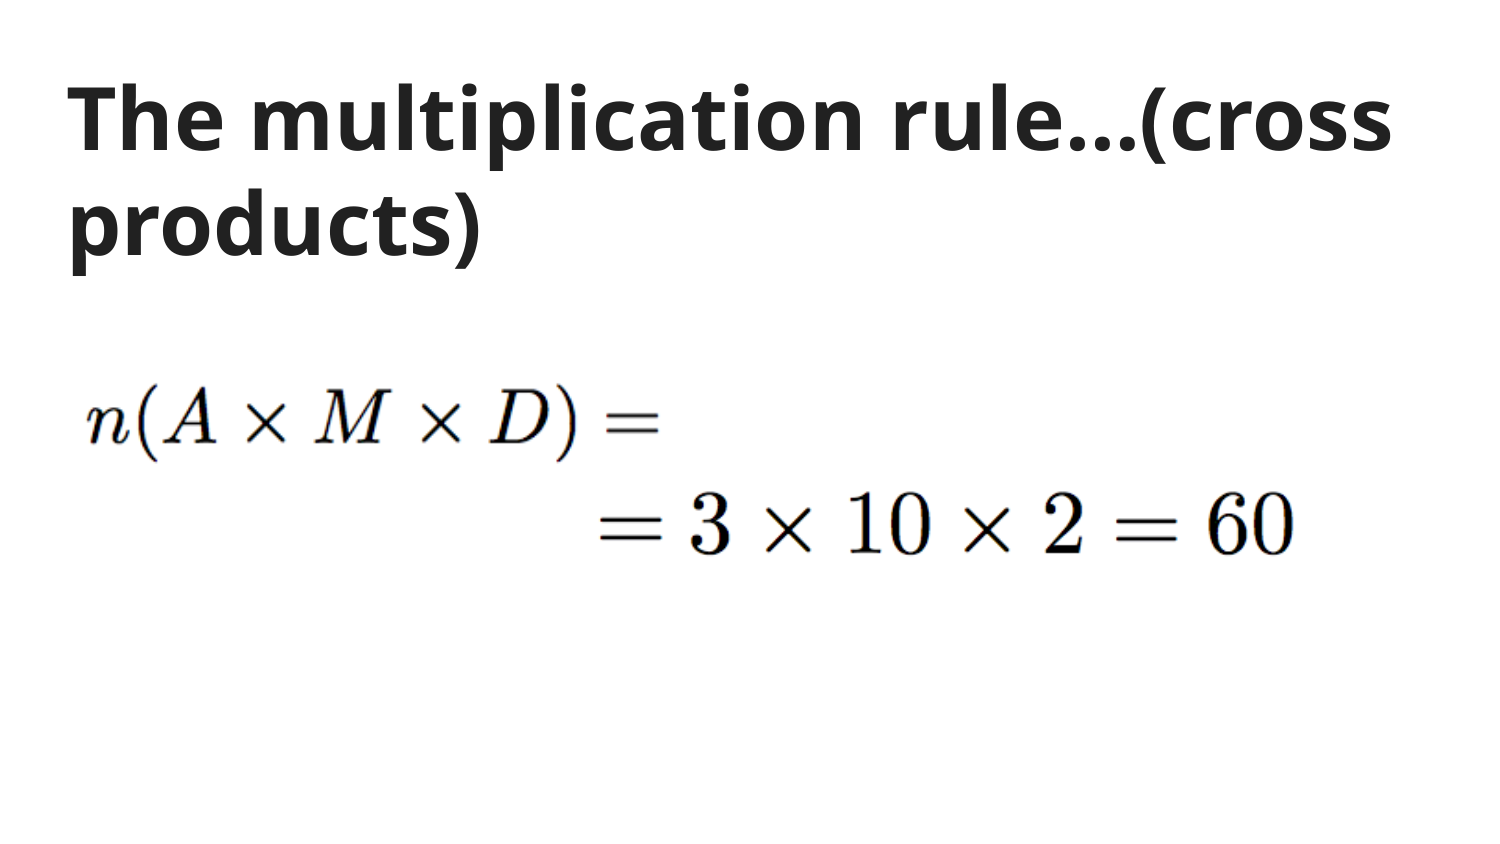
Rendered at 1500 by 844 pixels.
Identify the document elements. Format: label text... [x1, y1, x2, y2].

picture [70, 367, 1394, 577]
title The multiplication rule…(cross products) [51, 48, 1449, 180]
